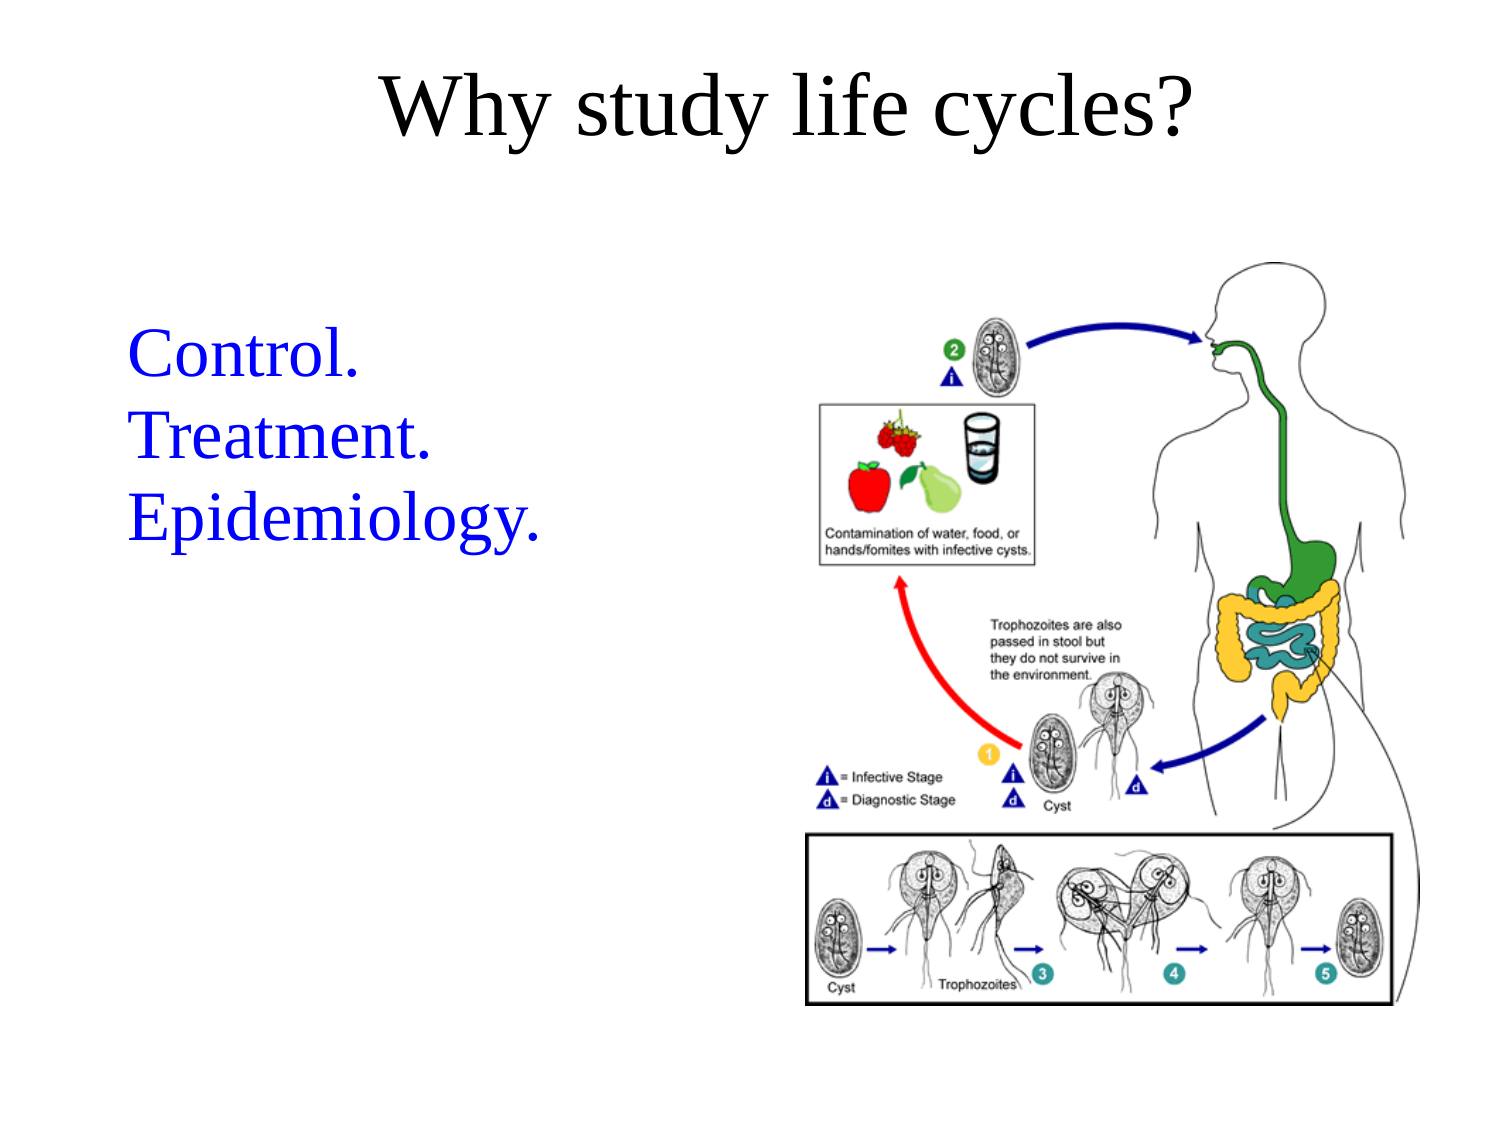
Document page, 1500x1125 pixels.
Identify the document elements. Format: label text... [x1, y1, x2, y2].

title Why study life cycles? [150, 37, 1425, 163]
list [805, 262, 1420, 1006]
list Control. Treatment. Epidemiology. [37, 314, 1475, 1125]
